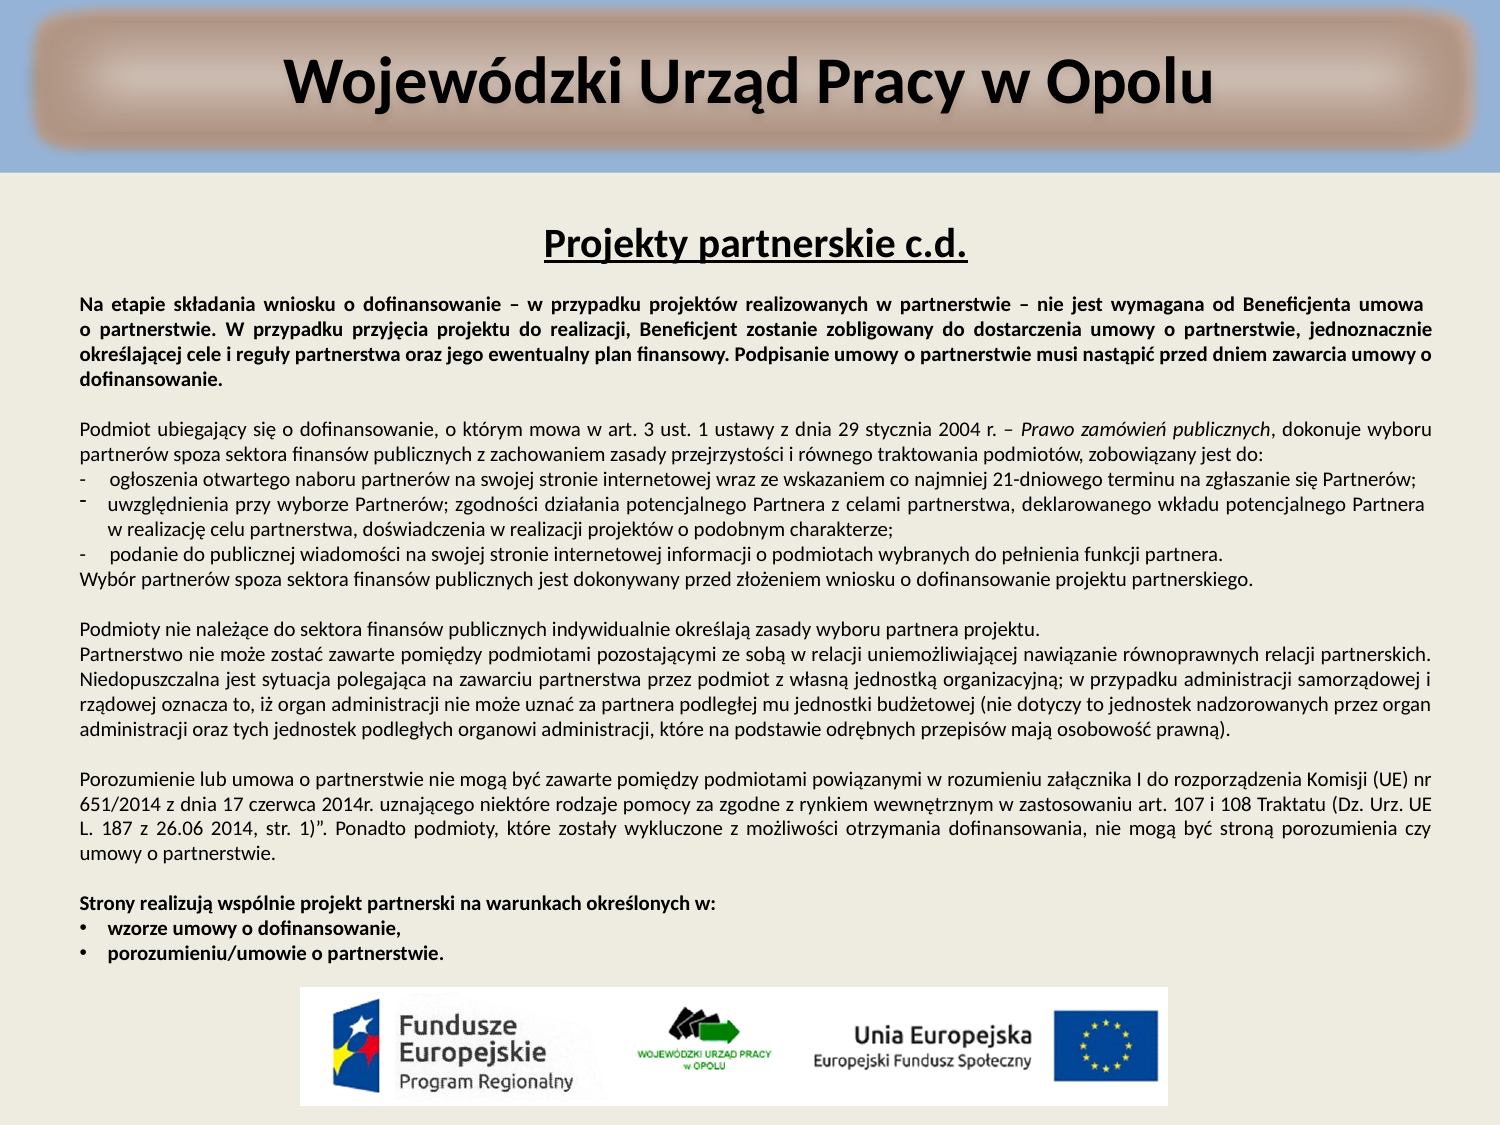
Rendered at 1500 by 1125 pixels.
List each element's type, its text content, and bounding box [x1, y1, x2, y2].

picture [299, 987, 1169, 1106]
text_box Projekty partnerskie c.d. Na etapie składania wniosku o dofinansowanie – w przypadku projektów realizowanych w partnerstwie – nie jest wymagana od Beneficjenta umowa o partnerstwie. W przypadku przyjęcia projektu do realizacji, Beneficjent zostanie zobligowany do dostarczenia umowy o partnerstwie, jednoznacznie określającej cele i reguły partnerstwa oraz jego ewentualny plan finansowy. Podpisanie umowy o partnerstwie musi nastąpić przed dniem zawarcia umowy o dofinansowanie. Podmiot ubiegający się o dofinansowanie, o którym mowa w art. 3 ust. 1 ustawy z dnia 29 stycznia 2004 r. – Prawo zamówień publicznych, dokonuje wyboru partnerów spoza sektora finansów publicznych z zachowaniem zasady przejrzystości i równego traktowania podmiotów, zobowiązany jest do: - ogłoszenia otwartego naboru partnerów na swojej stronie internetowej wraz ze wskazaniem co najmniej 21-dniowego terminu na zgłaszanie się Partnerów; uwzględnienia przy wyborze Partnerów; zgodności działania potencjalnego Partnera z celami partnerstwa, deklarowanego wkładu potencjalnego Partnera w realizację celu partnerstwa, doświadczenia w realizacji projektów o podobnym charakterze; - podanie do publicznej wiadomości na swojej stronie internetowej informacji o podmiotach wybranych do pełnienia funkcji partnera. Wybór partnerów spoza sektora finansów publicznych jest dokonywany przed złożeniem wniosku o dofinansowanie projektu partnerskiego. Podmioty nie należące do sektora finansów publicznych indywidualnie określają zasady wyboru partnera projektu. Partnerstwo nie może zostać zawarte pomiędzy podmiotami pozostającymi ze sobą w relacji uniemożliwiającej nawiązanie równoprawnych relacji partnerskich. Niedopuszczalna jest sytuacja polegająca na zawarciu partnerstwa przez podmiot z własną jednostką organizacyjną; w przypadku administracji samorządowej i rządowej oznacza to, iż organ administracji nie może uznać za partnera podległej mu jednostki budżetowej (nie dotyczy to jednostek nadzorowanych przez organ administracji oraz tych jednostek podległych organowi administracji, które na podstawie odrębnych przepisów mają osobowość prawną). Porozumienie lub umowa o partnerstwie nie mogą być zawarte pomiędzy podmiotami powiązanymi w rozumieniu załącznika I do rozporządzenia Komisji (UE) nr 651/2014 z dnia 17 czerwca 2014r. uznającego niektóre rodzaje pomocy za zgodne z rynkiem wewnętrznym w zastosowaniu art. 107 i 108 Traktatu (Dz. Urz. UE L. 187 z 26.06 2014, str. 1)”. Ponadto podmioty, które zostały wykluczone z możliwości otrzymania dofinansowania, nie mogą być stroną porozumienia czy umowy o partnerstwie. Strony realizują wspólnie projekt partnerski na warunkach określonych w: wzorze umowy o dofinansowanie, porozumieniu/umowie o partnerstwie. [64, 208, 1447, 973]
text_box [0, 0, 1500, 175]
